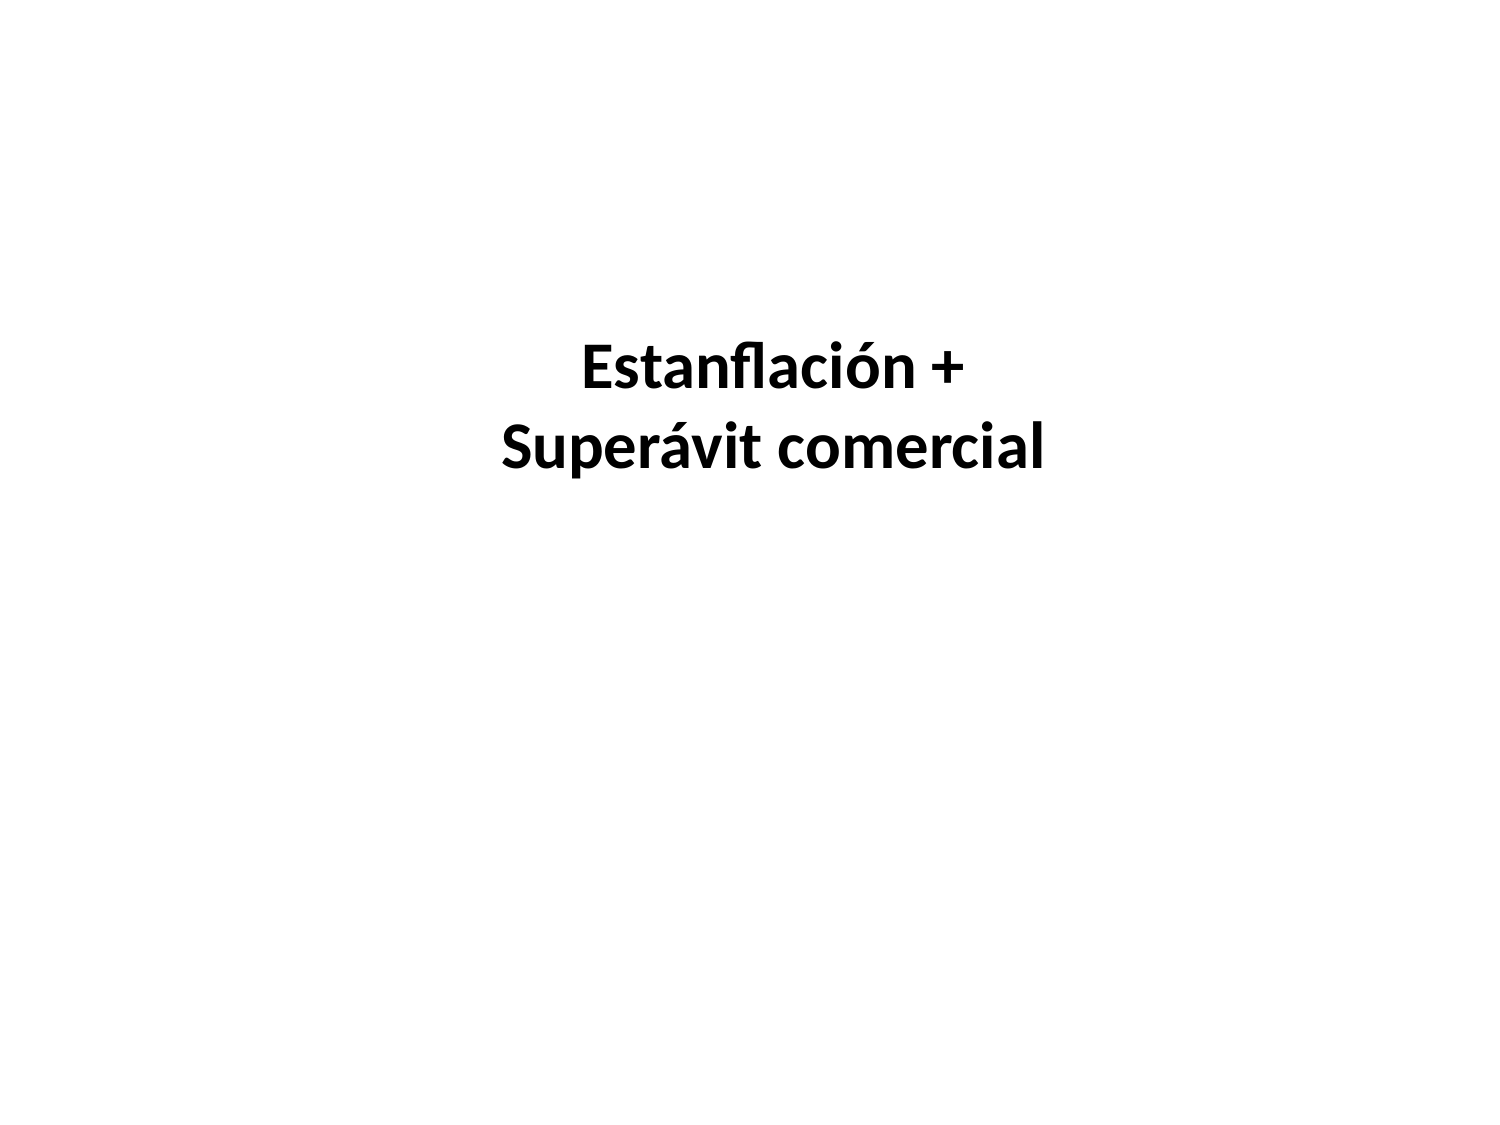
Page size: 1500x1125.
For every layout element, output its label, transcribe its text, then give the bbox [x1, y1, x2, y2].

text_box Estanflación + Superávit comercial [454, 314, 1093, 569]
